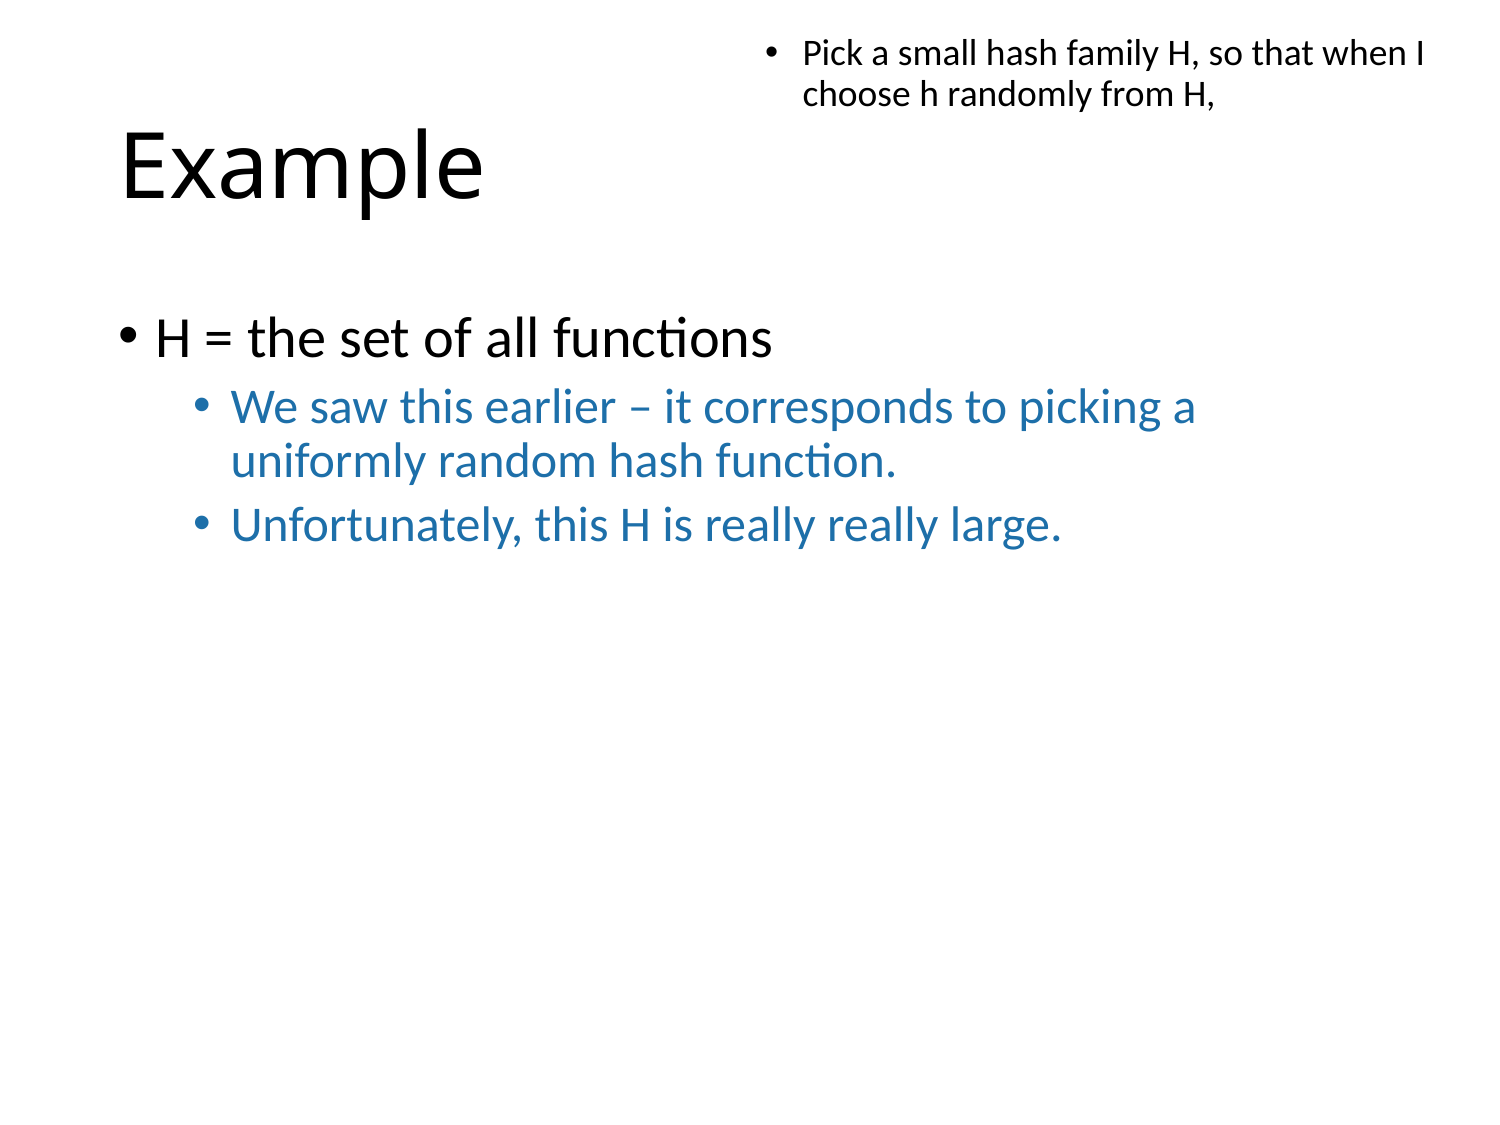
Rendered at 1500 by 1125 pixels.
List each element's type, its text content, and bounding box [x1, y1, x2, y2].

title Example [103, 59, 1397, 278]
